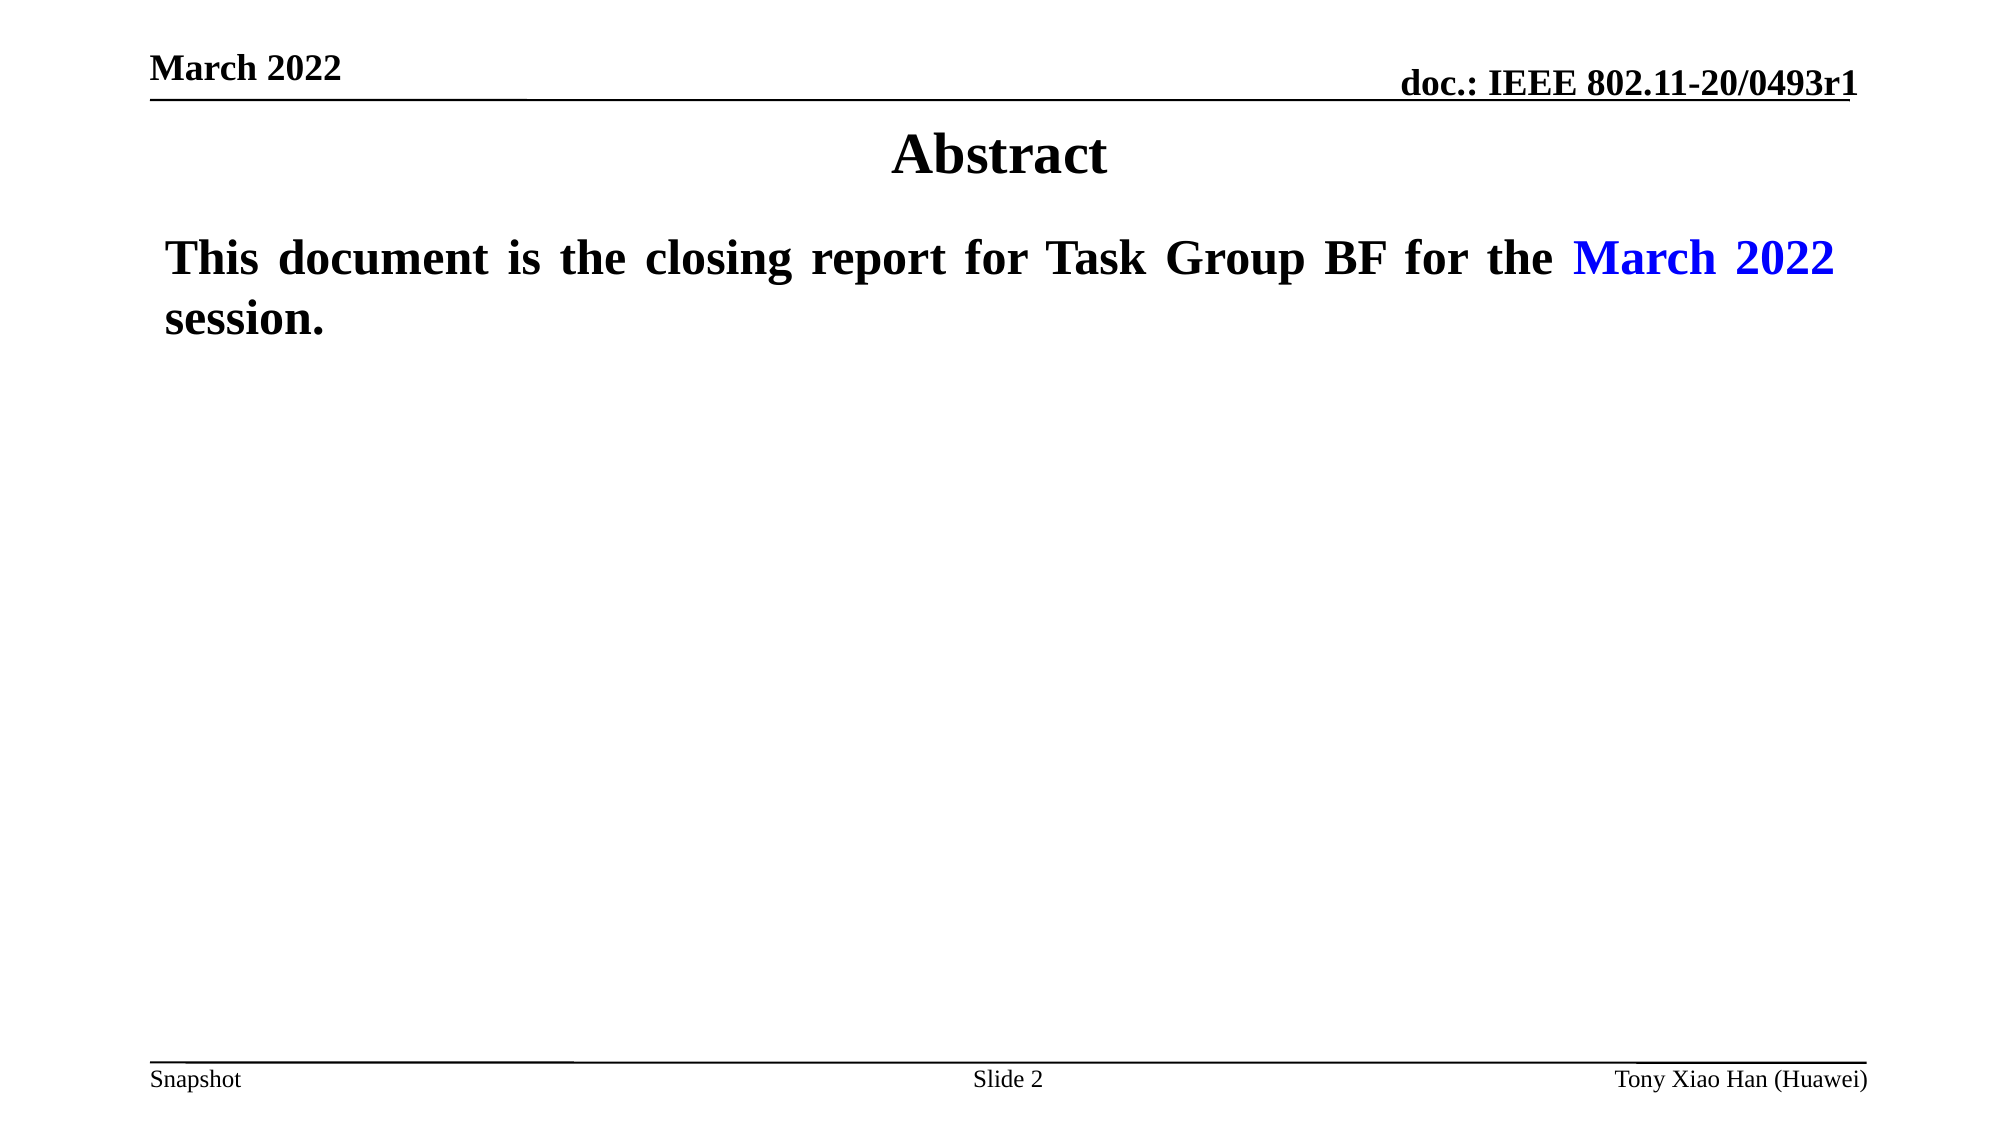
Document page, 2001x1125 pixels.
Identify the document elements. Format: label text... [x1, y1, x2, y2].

title Abstract [149, 112, 1851, 188]
footer Tony Xiao Han (Huawei) [1171, 1061, 1869, 1093]
text_box This document is the closing report for Task Group BF for the March 2022 session. [150, 217, 1850, 1038]
slide_number Slide 2 [950, 1061, 1067, 1123]
